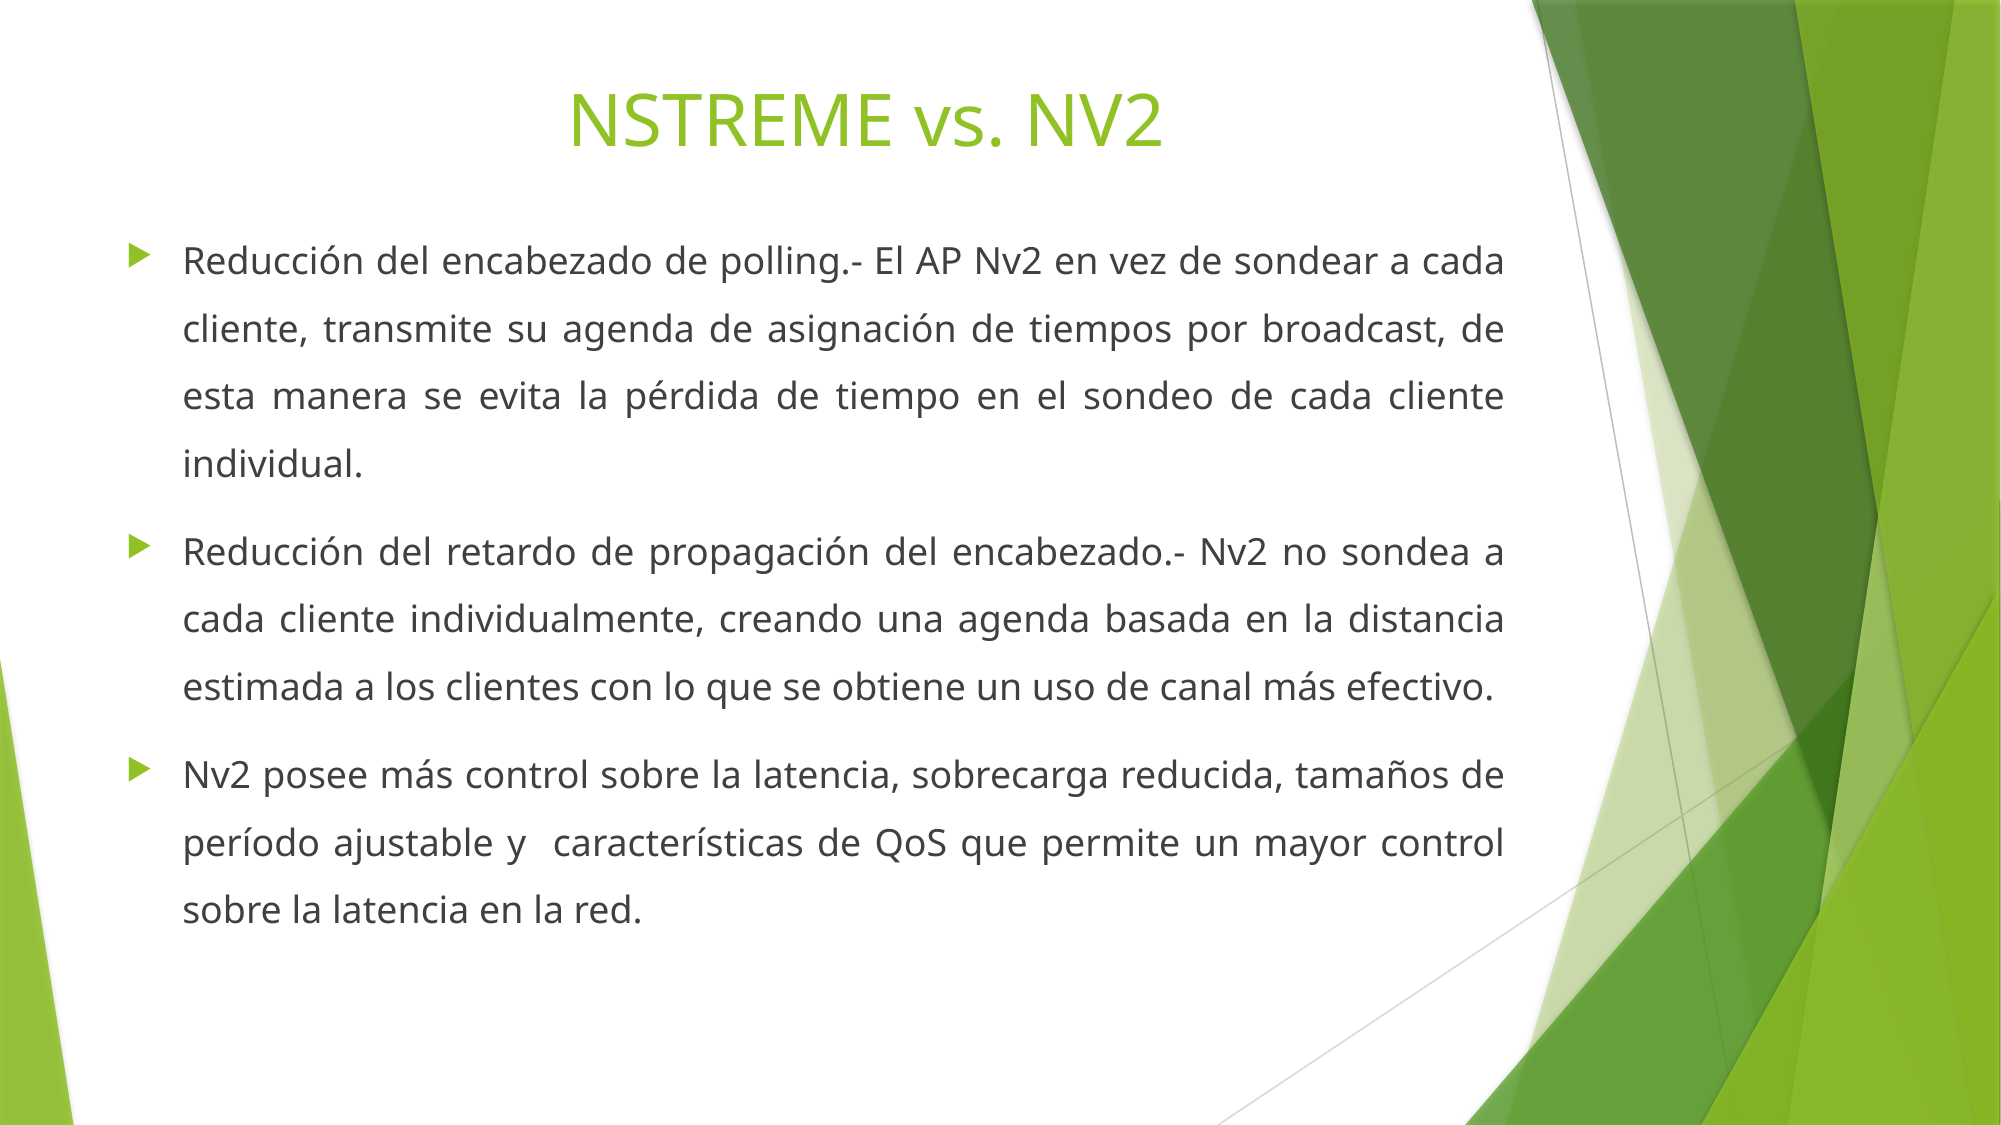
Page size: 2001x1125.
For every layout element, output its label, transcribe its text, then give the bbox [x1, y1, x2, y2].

list Reducción del encabezado de polling.- El AP Nv2 en vez de sondear a cada cliente, transmite su agenda de asignación de tiempos por broadcast, de esta manera se evita la pérdida de tiempo en el sondeo de cada cliente individual. Reducción del retardo de propagación del encabezado.- Nv2 no sondea a cada cliente individualmente, creando una agenda basada en la distancia estimada a los clientes con lo que se obtiene un uso de canal más efectivo. Nv2 posee más control sobre la latencia, sobrecarga reducida, tamaños de período ajustable y características de QoS que permite un mayor control sobre la latencia en la red. [111, 207, 1522, 992]
title NSTREME vs. NV2 [552, 66, 1243, 169]
